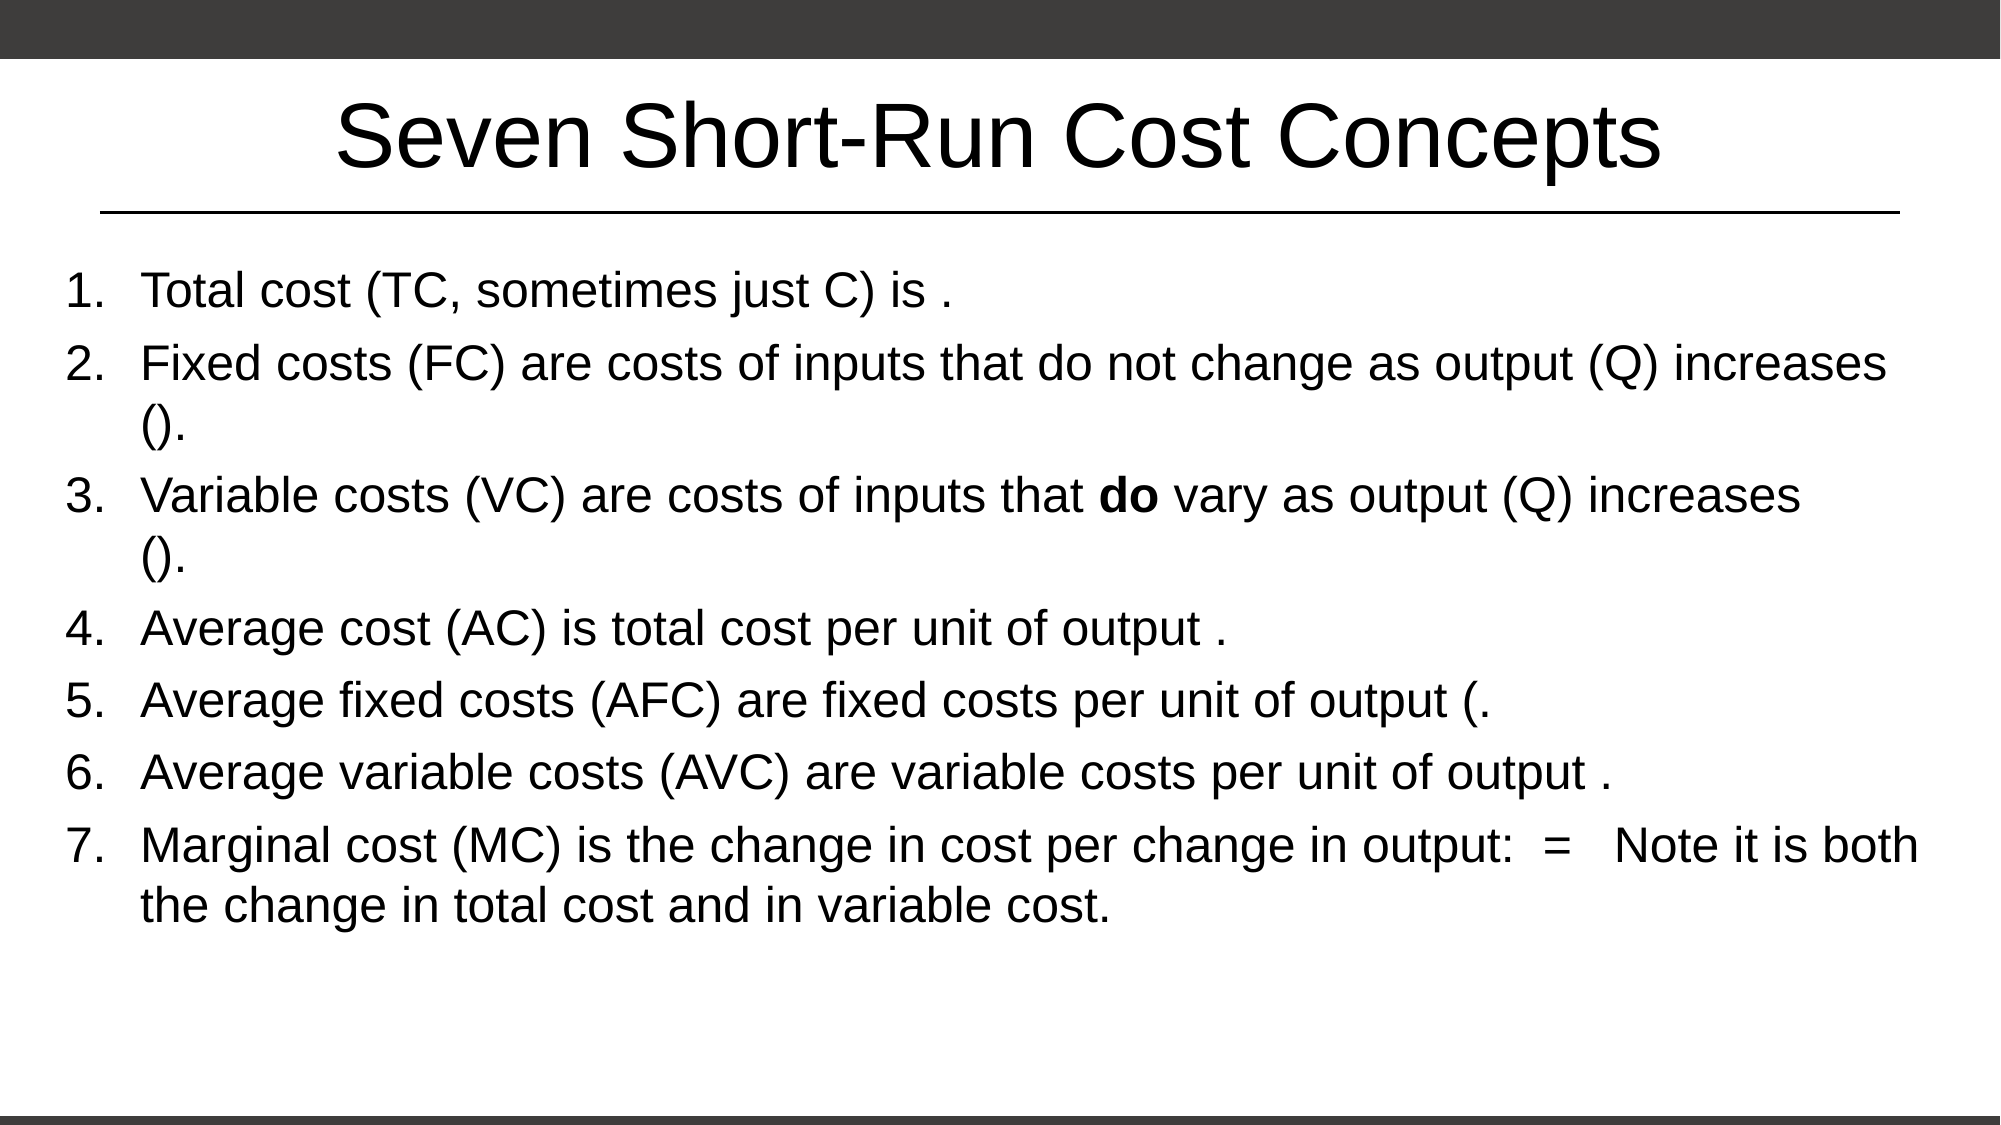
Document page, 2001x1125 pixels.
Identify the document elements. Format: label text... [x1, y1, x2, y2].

title Seven Short-Run Cost Concepts [99, 37, 1900, 225]
